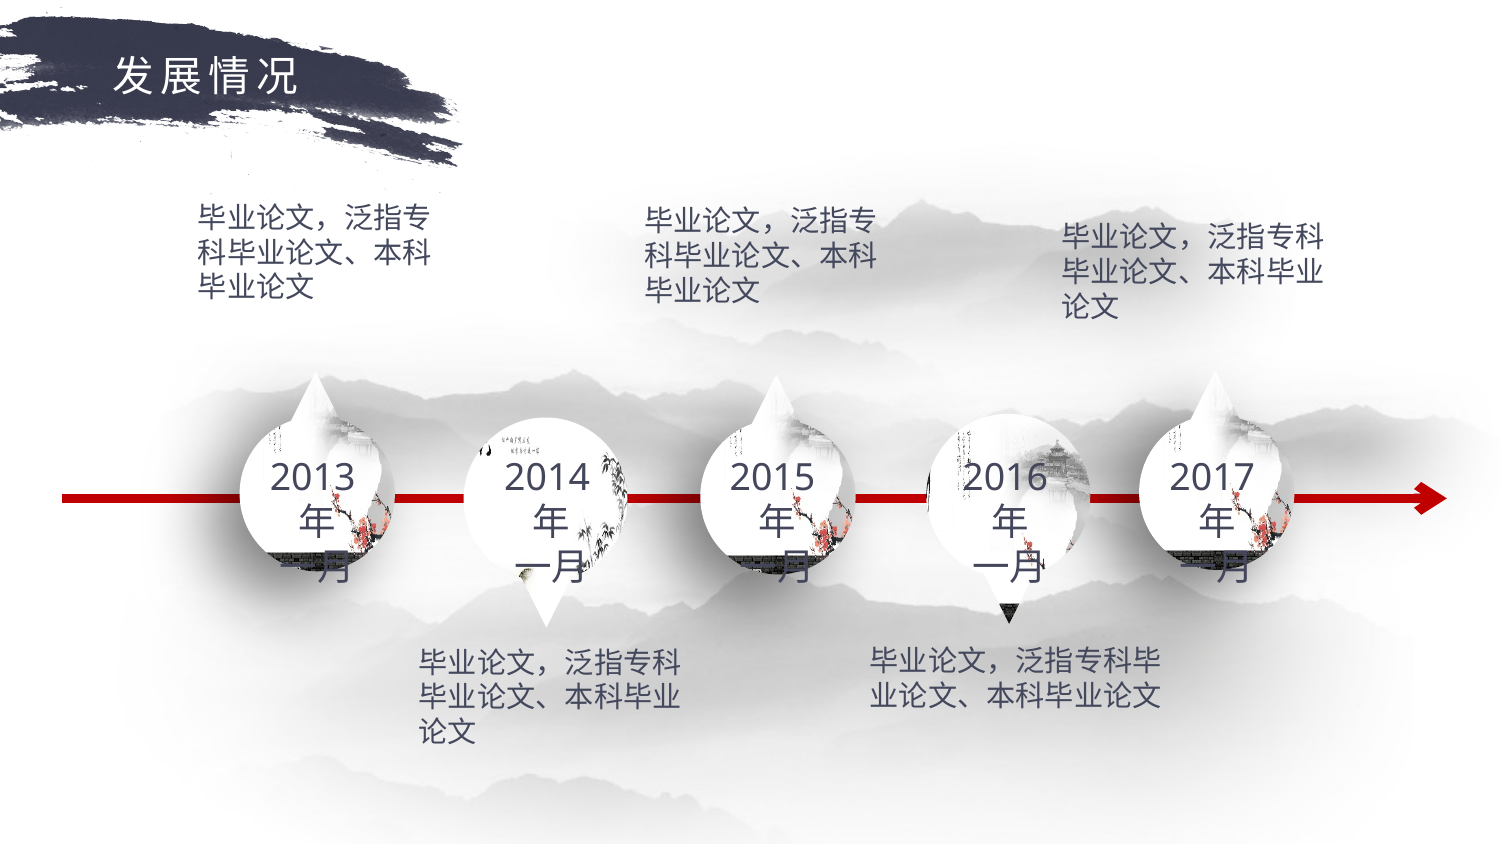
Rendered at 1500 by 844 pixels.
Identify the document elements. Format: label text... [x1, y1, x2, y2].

text_box 2013年 一月 [239, 507, 395, 596]
text_box 毕业论文，泛指专科毕业论文、本科毕业论文 [1046, 210, 1359, 331]
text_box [920, 409, 1093, 633]
text_box 毕业论文，泛指专科毕业论文、本科毕业论文 [403, 636, 710, 757]
text_box 2017年 一月 [1139, 507, 1295, 596]
picture [0, 1, 1500, 844]
text_box 2017年 一月 [1139, 445, 1295, 497]
text_box 2015年 一月 [699, 445, 855, 497]
text_box 毕业论文，泛指专科毕业论文、本科毕业论文 [183, 191, 474, 312]
text_box 毕业论文，泛指专科毕业论文、本科毕业论文 [854, 634, 1180, 720]
text_box [254, 369, 381, 445]
text_box 2013年 一月 [239, 445, 395, 497]
text_box [717, 372, 839, 445]
text_box 2015年 一月 [699, 507, 855, 596]
text_box [1152, 368, 1281, 445]
text_box 发展情况 [97, 42, 314, 108]
text_box 毕业论文，泛指专科毕业论文、本科毕业论文 [629, 195, 909, 315]
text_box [457, 413, 630, 637]
